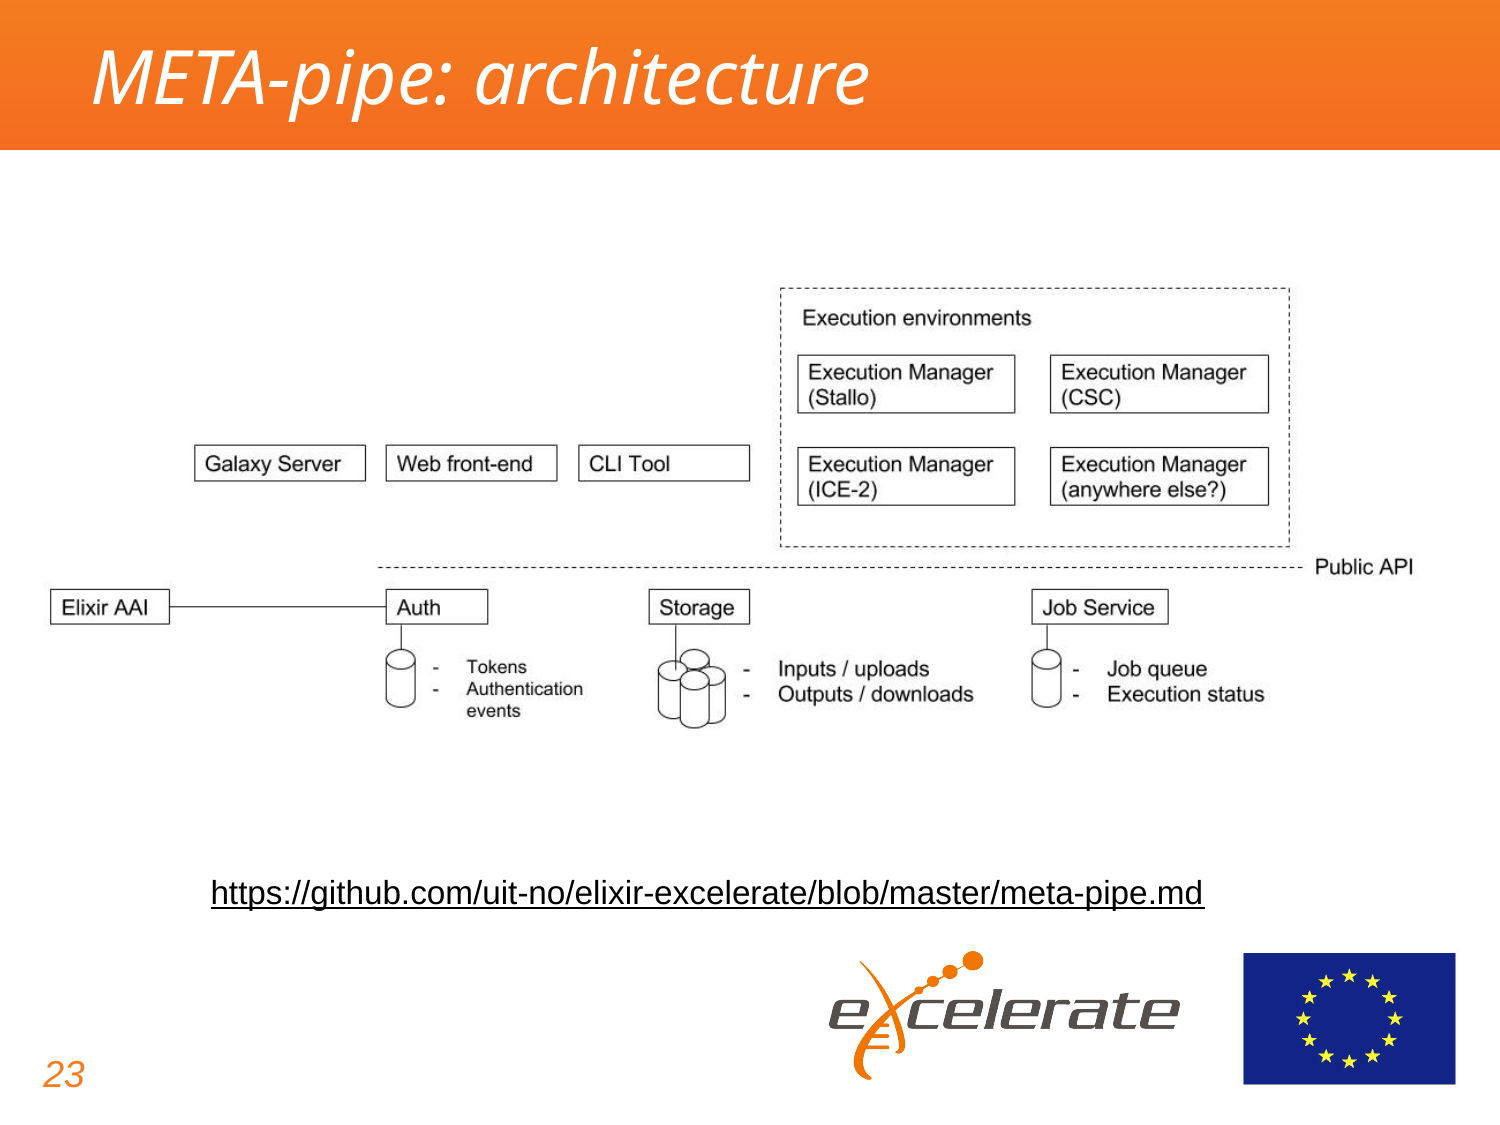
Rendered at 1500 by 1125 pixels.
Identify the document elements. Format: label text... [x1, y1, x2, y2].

picture [829, 951, 1180, 1080]
picture [1239, 949, 1459, 1088]
text_box https://github.com/uit-no/elixir-excelerate/blob/master/meta-pipe.md [195, 864, 1230, 919]
title META-pipe: architecture [75, 22, 1425, 128]
picture [33, 266, 1456, 777]
slide_number 23 [28, 1058, 141, 1086]
